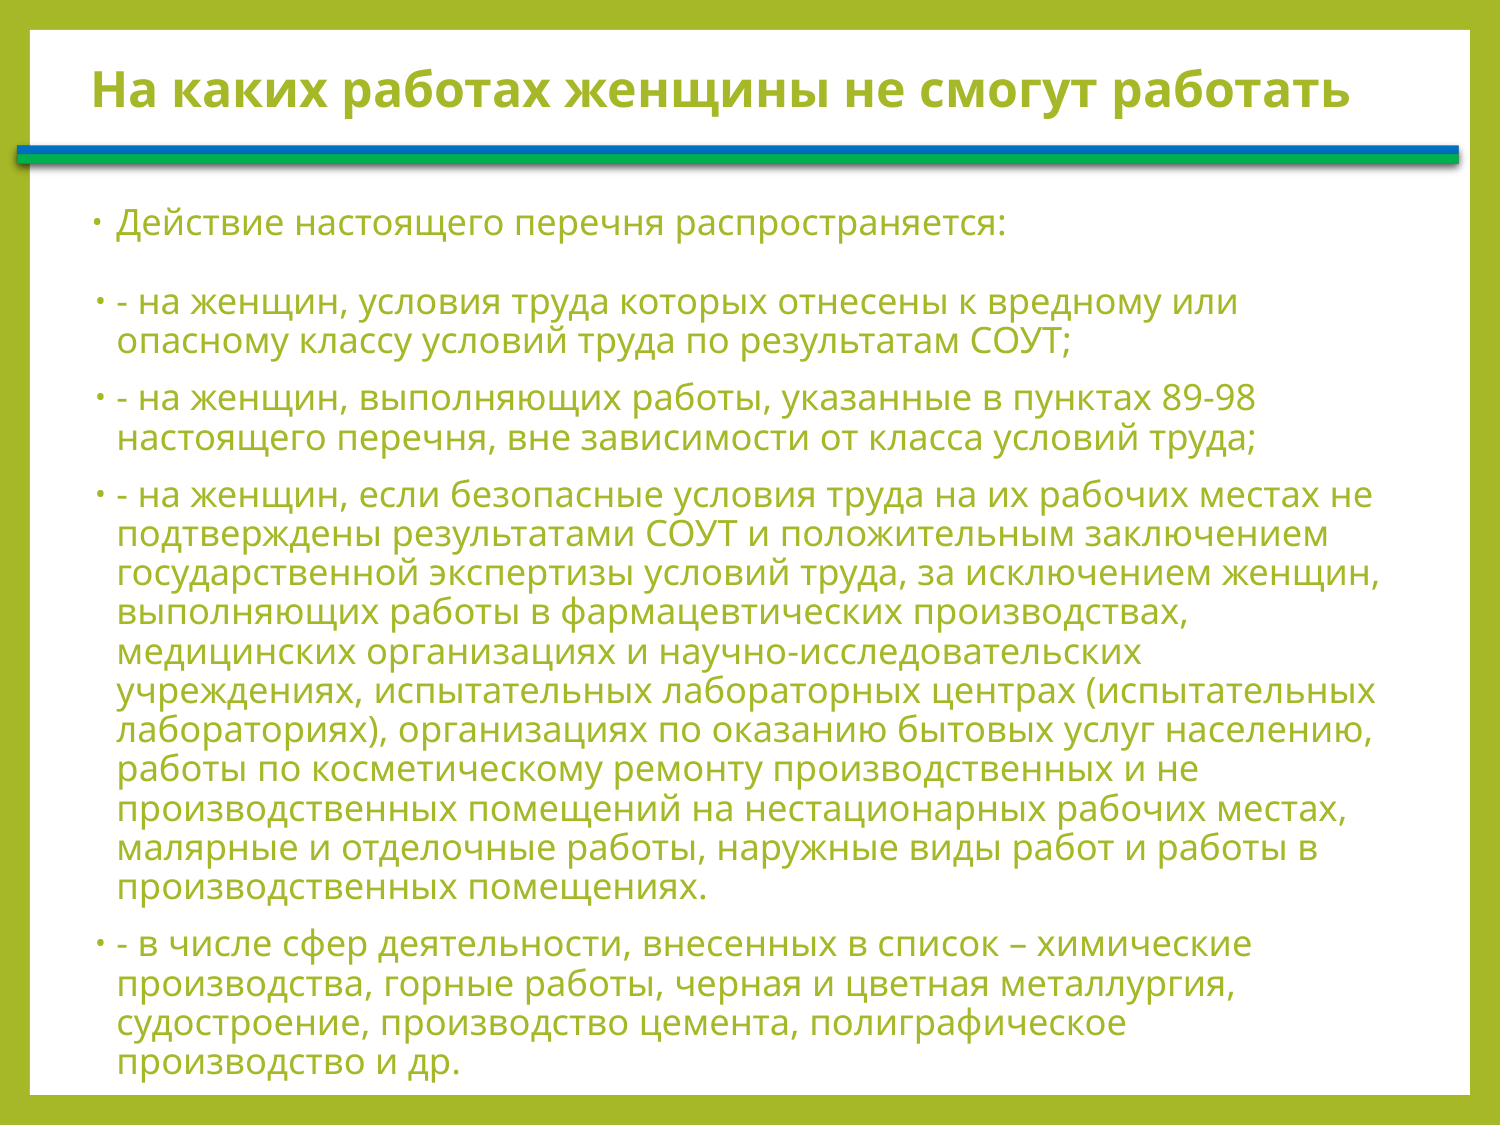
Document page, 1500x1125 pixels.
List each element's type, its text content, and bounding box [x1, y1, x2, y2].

picture [5, 136, 1471, 180]
list Действие настоящего перечня распространяется: - на женщин, условия труда которых отнесены к вредному или опасному классу условий труда по результатам СОУТ; - на женщин, выполняющих работы, указанные в пунктах 89-98 настоящего перечня, вне зависимости от класса условий труда; - на женщин, если безопасные условия труда на их рабочих местах не подтверждены результатами СОУТ и положительным заключением государственной экспертизы условий труда, за исключением женщин, выполняющих работы в фармацевтических производствах, медицинских организациях и научно-исследовательских учреждениях, испытательных лабораторных центрах (испытательных лабораториях), организациях по оказанию бытовых услуг населению, работы по косметическому ремонту производственных и не производственных помещений на нестационарных рабочих местах, малярные и отделочные работы, наружные виды работ и работы в производственных помещениях. - в числе сфер деятельности, внесенных в список – химические производства, горные работы, черная и цветная металлургия, судостроение, производство цемента, полиграфическое производство и др. [75, 196, 1400, 1094]
title На каких работах женщины не смогут работать [75, 45, 1436, 135]
